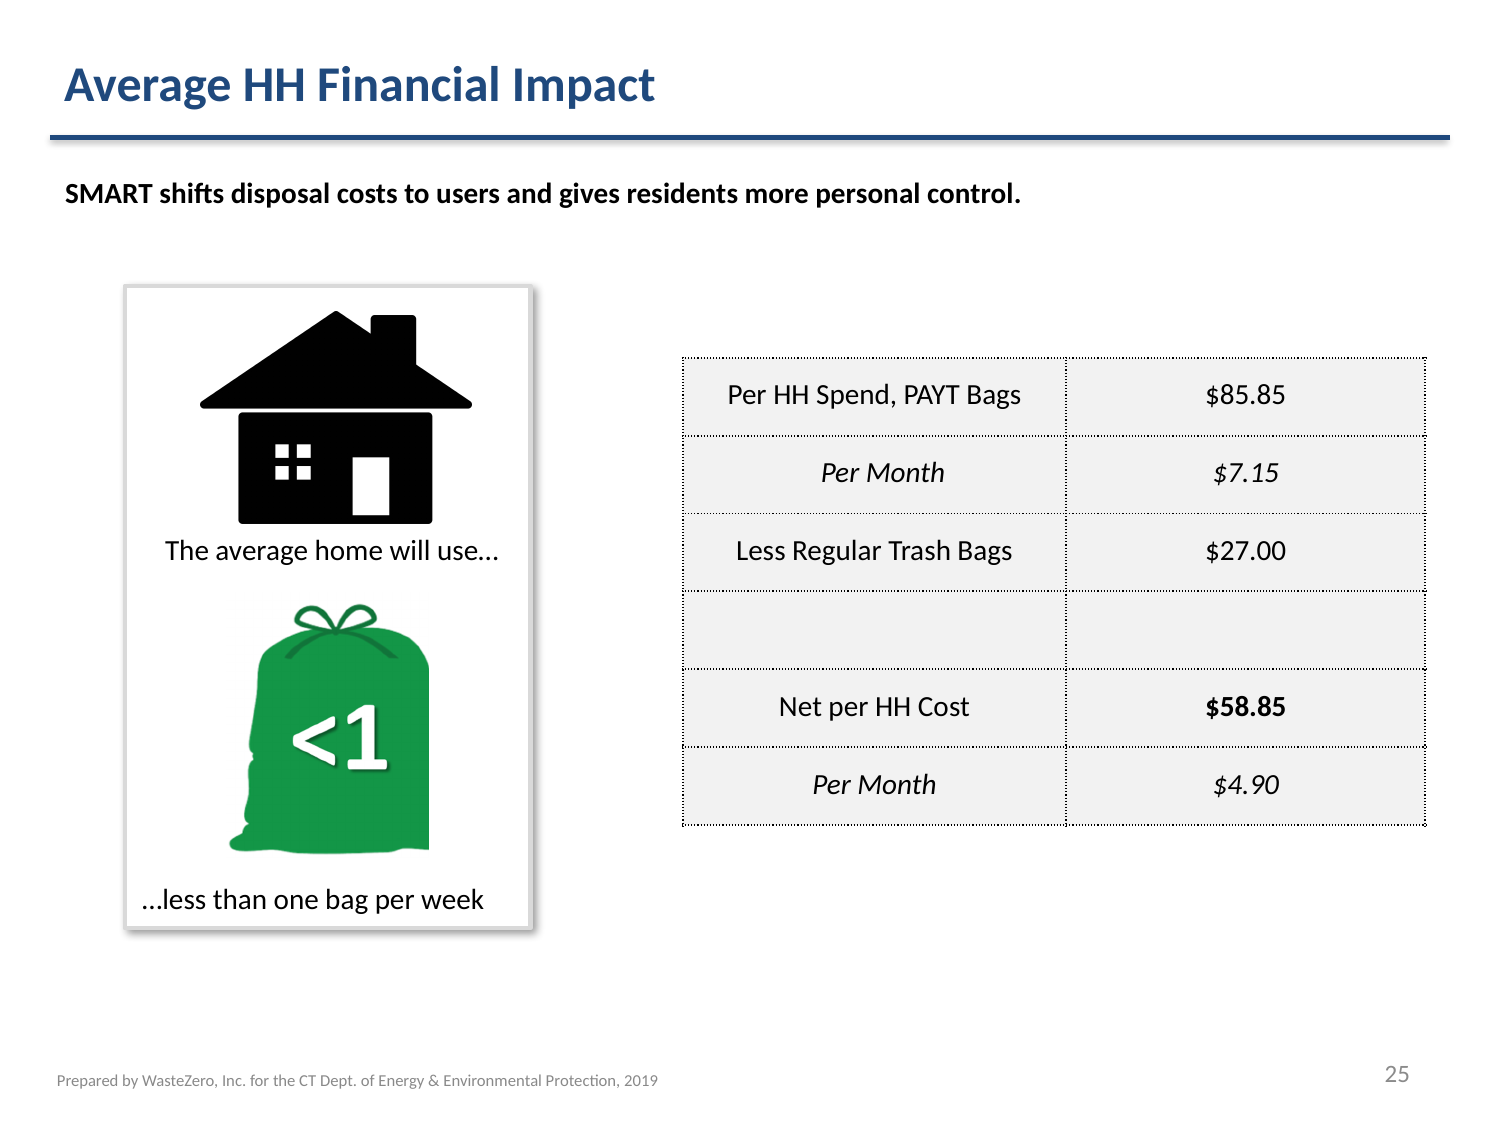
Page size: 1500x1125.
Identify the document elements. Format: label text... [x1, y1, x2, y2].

table_cell Less Regular Trash Bags [683, 514, 1066, 591]
text_box SMART shifts disposal costs to users and gives residents more personal control. [50, 166, 1446, 217]
table_cell $58.85 [1066, 669, 1425, 747]
table_cell Per Month [683, 436, 1066, 514]
text_box [124, 285, 531, 929]
text_box The average home will use… [150, 524, 514, 574]
text_box Average HH Financial Impact [49, 24, 1445, 138]
table_header $85.85 [1066, 358, 1425, 436]
table_cell $4.90 [1066, 747, 1425, 825]
text_box …less than one bag per week [127, 873, 500, 924]
table_cell [1066, 591, 1425, 669]
picture [199, 310, 473, 525]
slide_number 25 [1074, 1042, 1425, 1103]
table_cell [683, 591, 1066, 669]
table_cell Net per HH Cost [683, 669, 1066, 747]
table_cell Per Month [683, 747, 1066, 825]
table_cell $27.00 [1066, 514, 1425, 591]
table_cell $7.15 [1066, 436, 1425, 514]
table_header Per HH Spend, PAYT Bags [683, 358, 1066, 436]
picture [226, 592, 429, 859]
